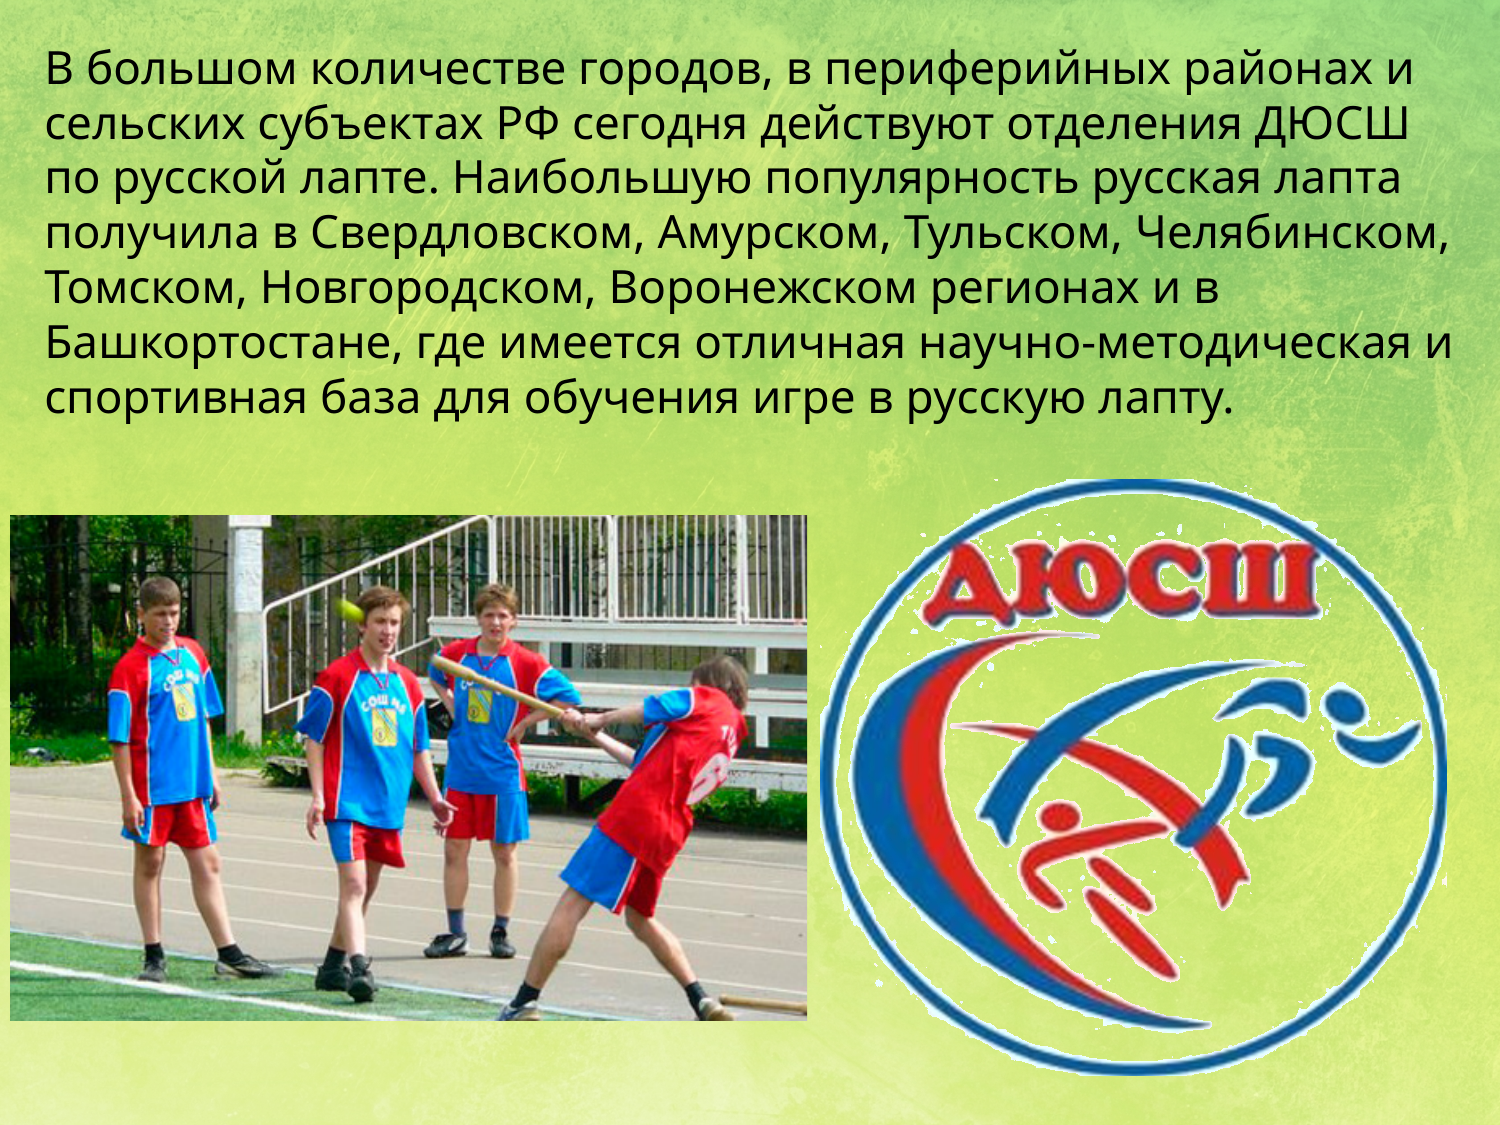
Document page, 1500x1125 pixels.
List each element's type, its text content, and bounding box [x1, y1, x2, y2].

picture [9, 514, 808, 1022]
picture [820, 479, 1448, 1077]
list В большом количестве городов, в периферийных районах и сельских субъектах РФ сегодня действуют отделения ДЮСШ по русской лапте. Наибольшую популярность русская лапта получила в Свердловском, Амурском, Тульском, Челябинском, Томском, Новгородском, Воронежском регионах и в Башкортостане, где имеется отличная научно-методическая и спортивная база для обучения игре в русскую лапту. [29, 30, 1483, 774]
